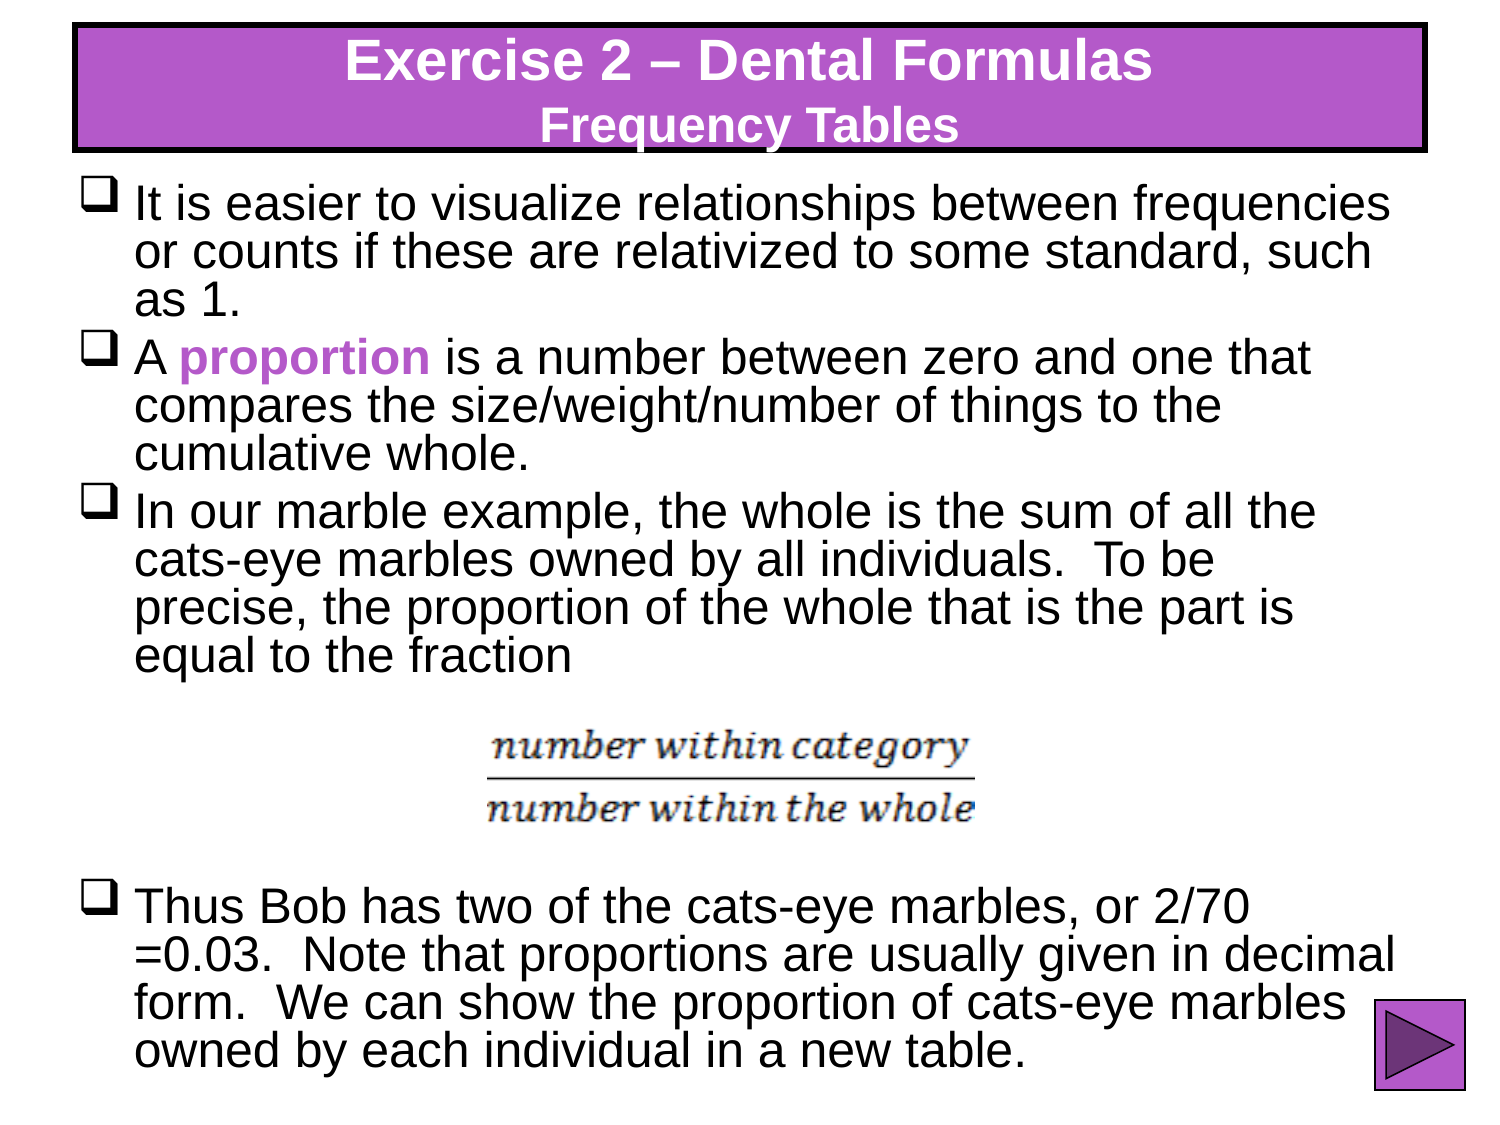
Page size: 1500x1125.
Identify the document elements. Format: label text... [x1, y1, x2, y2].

slide_number 36 [1074, 1024, 1426, 1103]
text_box Exercise 2 – Dental Formulas Frequency Tables [74, 24, 1425, 150]
picture [487, 724, 975, 832]
list It is easier to visualize relationships between frequencies or counts if these are relativized to some standard, such as 1. A proportion is a number between zero and one that compares the size/weight/number of things to the cumulative whole. In our marble example, the whole is the sum of all the cats-eye marbles owned by all individuals. To be precise, the proportion of the whole that is the part is equal to the fraction Thus Bob has two of the cats-eye marbles, or 2/70 =0.03. Note that proportions are usually given in decimal form. We can show the proportion of cats-eye marbles owned by each individual in a new table. [62, 174, 1413, 826]
text_box [1374, 999, 1465, 1090]
